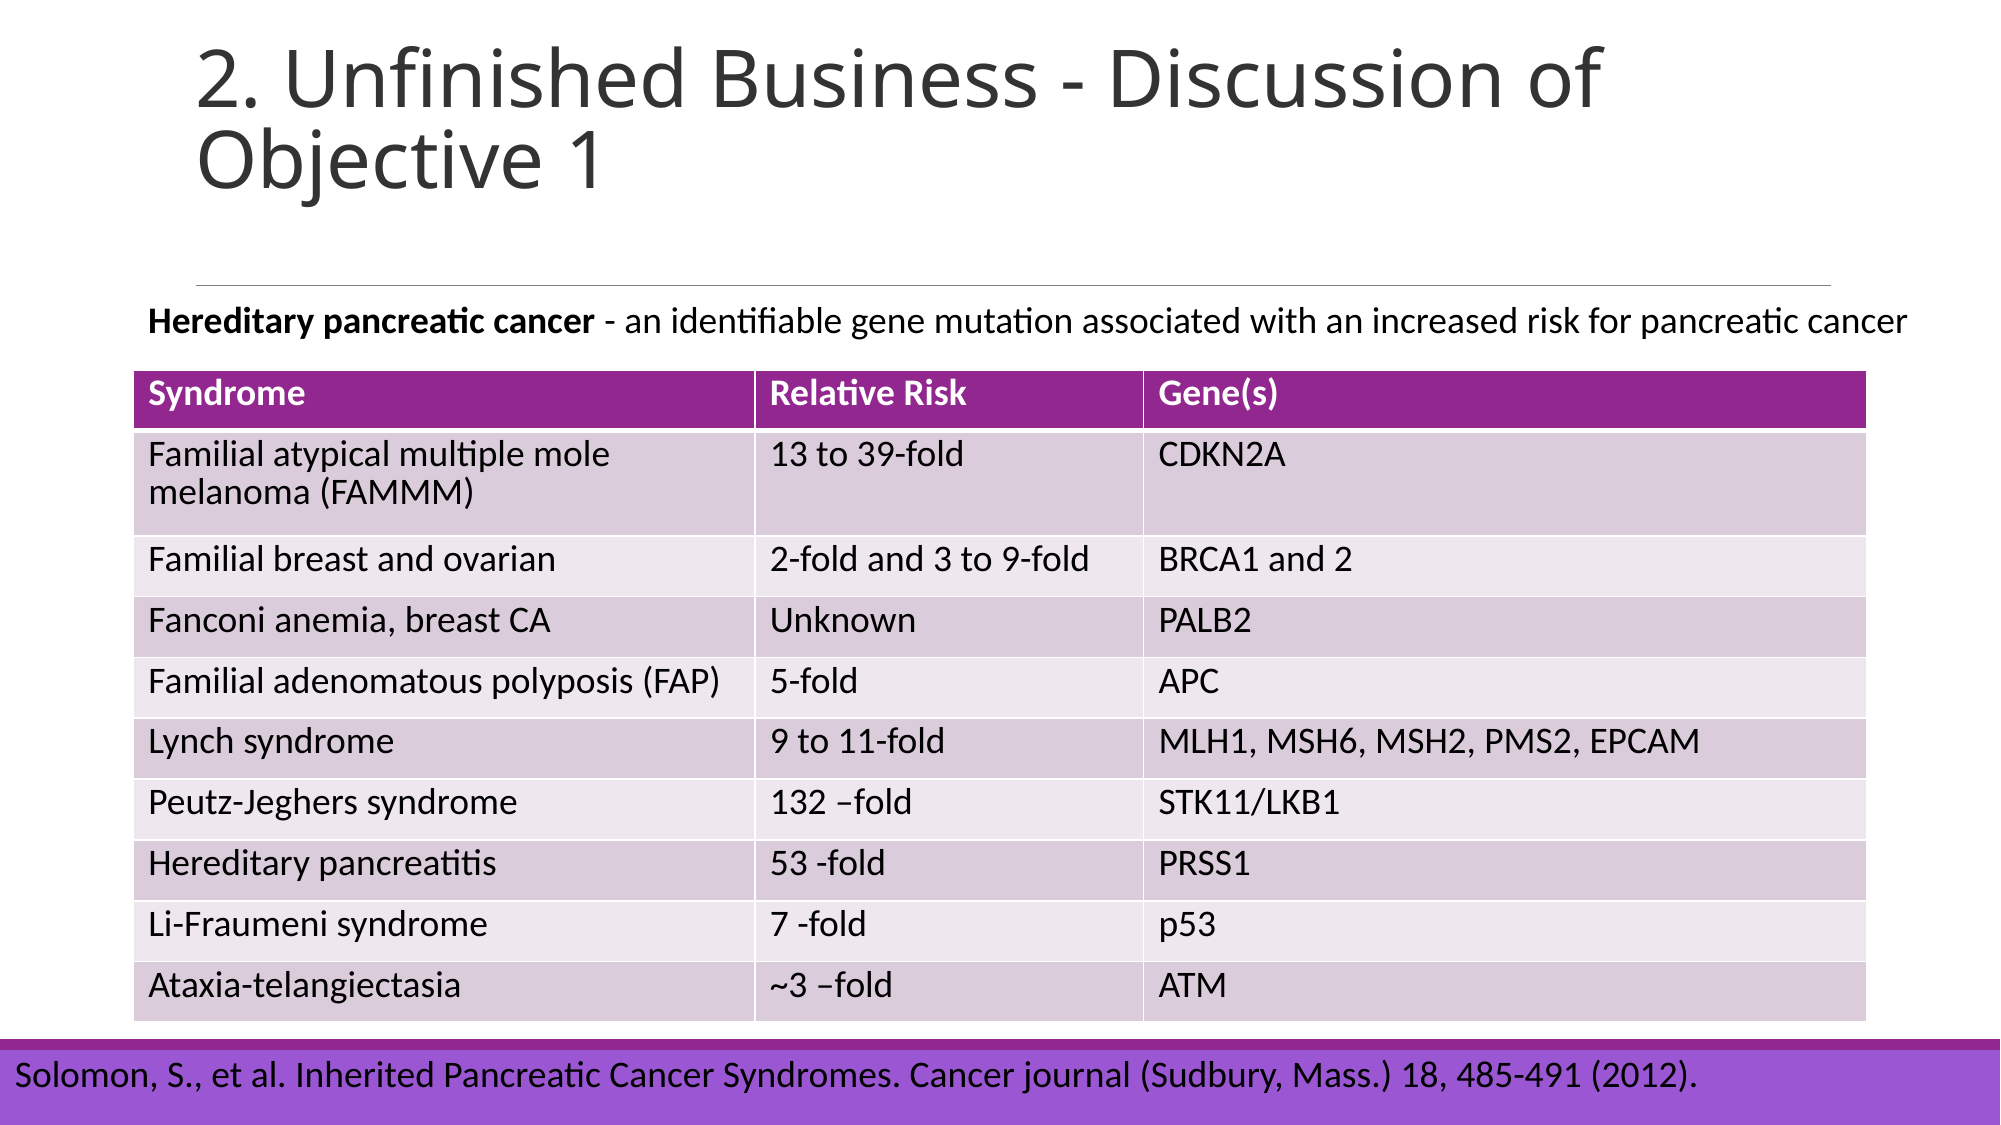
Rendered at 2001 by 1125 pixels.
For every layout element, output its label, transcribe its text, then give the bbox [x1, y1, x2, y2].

table_cell 13 to 39-fold [756, 433, 1143, 535]
table_cell STK11/LKB1 [1144, 780, 1866, 839]
table_cell BRCA1 and 2 [1144, 537, 1866, 596]
table_cell PALB2 [1144, 597, 1866, 657]
table_cell Familial breast and ovarian [134, 537, 754, 596]
table_header Syndrome [134, 371, 754, 428]
table_cell Unknown [756, 597, 1143, 657]
table_cell Fanconi anemia, breast CA [134, 597, 754, 657]
table_cell Peutz-Jeghers syndrome [134, 780, 754, 839]
table_cell MLH1, MSH6, MSH2, PMS2, EPCAM [1144, 719, 1866, 778]
title 2. Unfinished Business - Discussion of Objective 1 [180, 33, 1867, 252]
table_cell Lynch syndrome [134, 719, 754, 778]
table_cell 9 to 11-fold [756, 719, 1143, 778]
table_cell CDKN2A [1144, 433, 1866, 535]
table_header Relative Risk [756, 371, 1143, 428]
table_cell p53 [1144, 902, 1866, 961]
table_cell 5-fold [756, 658, 1143, 717]
table_cell Familial adenomatous polyposis (FAP) [134, 658, 754, 717]
text_box Solomon, S., et al. Inherited Pancreatic Cancer Syndromes. Cancer journal (Sudbury, Mass.) 18, 485-491 (2012). [0, 1042, 2000, 1103]
table_cell 132 –fold [756, 780, 1143, 839]
table_cell Ataxia-telangiectasia [134, 962, 754, 1021]
table_cell 53 -fold [756, 841, 1143, 900]
table_cell 2-fold and 3 to 9-fold [756, 537, 1143, 596]
text_box Hereditary pancreatic cancer - an identifiable gene mutation associated with an increased risk for pancreatic cancer [133, 288, 2000, 349]
table_cell Li-Fraumeni syndrome [134, 902, 754, 961]
table_cell PRSS1 [1144, 841, 1866, 900]
table_cell Hereditary pancreatitis [134, 841, 754, 900]
table_cell APC [1144, 658, 1866, 717]
table_header Gene(s) [1144, 371, 1866, 428]
table_cell Familial atypical multiple mole melanoma (FAMMM) [134, 433, 754, 535]
table_cell 7 -fold [756, 902, 1143, 961]
table_cell ~3 –fold [756, 962, 1143, 1021]
table_cell ATM [1144, 962, 1866, 1021]
